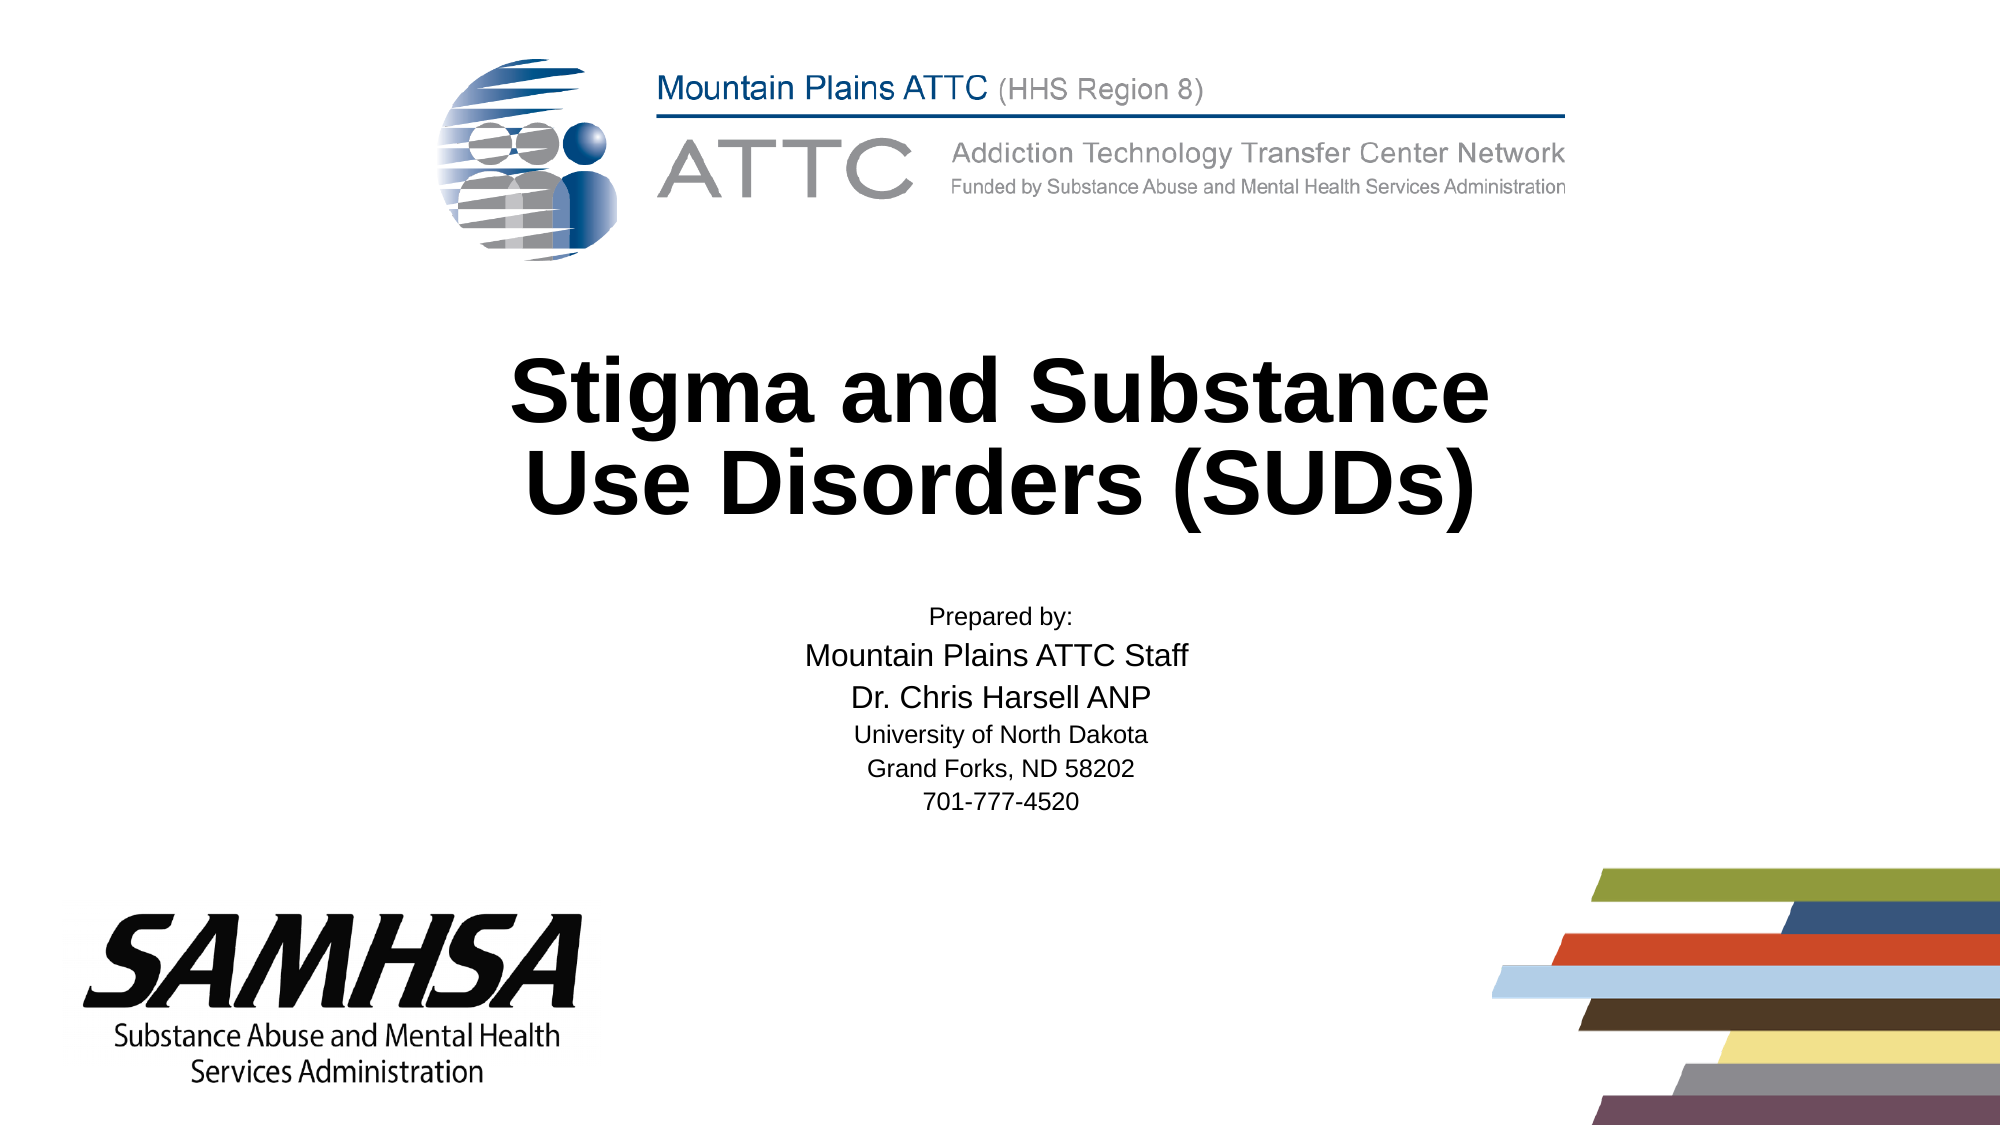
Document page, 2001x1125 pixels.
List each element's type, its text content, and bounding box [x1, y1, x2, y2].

picture [62, 897, 601, 1094]
subtitle Prepared by: Mountain Plains ATTC Staff Dr. Chris Harsell ANP University of North Dakota Grand Forks, ND 58202 701-777-4520 [251, 589, 1752, 829]
picture [437, 59, 1565, 261]
title Stigma and Substance Use Disorders (SUDs) [151, 329, 1852, 541]
picture [1492, 866, 2000, 1125]
